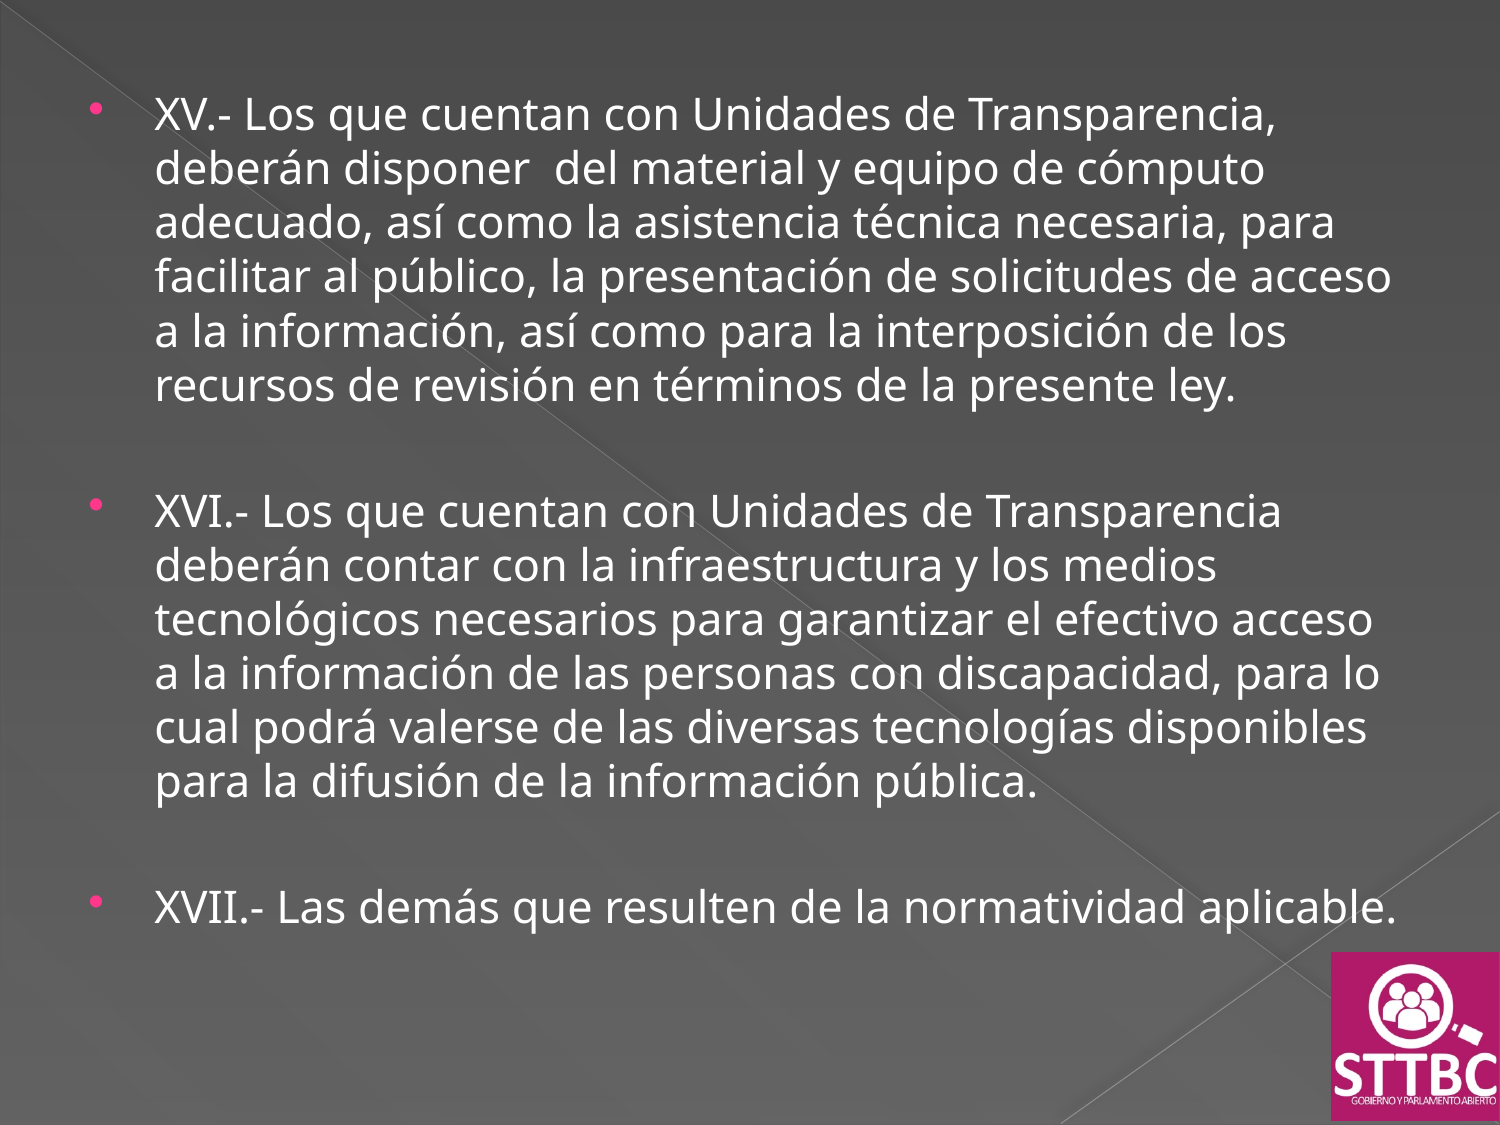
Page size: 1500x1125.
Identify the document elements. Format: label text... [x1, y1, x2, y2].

picture [1331, 952, 1500, 1121]
list XV.- Los que cuentan con Unidades de Transparencia, deberán disponer del material y equipo de cómputo adecuado, así como la asistencia técnica necesaria, para facilitar al público, la presentación de solicitudes de acceso a la información, así como para la interposición de los recursos de revisión en términos de la presente ley. XVI.- Los que cuentan con Unidades de Transparencia deberán contar con la infraestructura y los medios tecnológicos necesarios para garantizar el efectivo acceso a la información de las personas con discapacidad, para lo cual podrá valerse de las diversas tecnologías disponibles para la difusión de la información pública. XVII.- Las demás que resulten de la normatividad aplicable. [64, 78, 1425, 1059]
